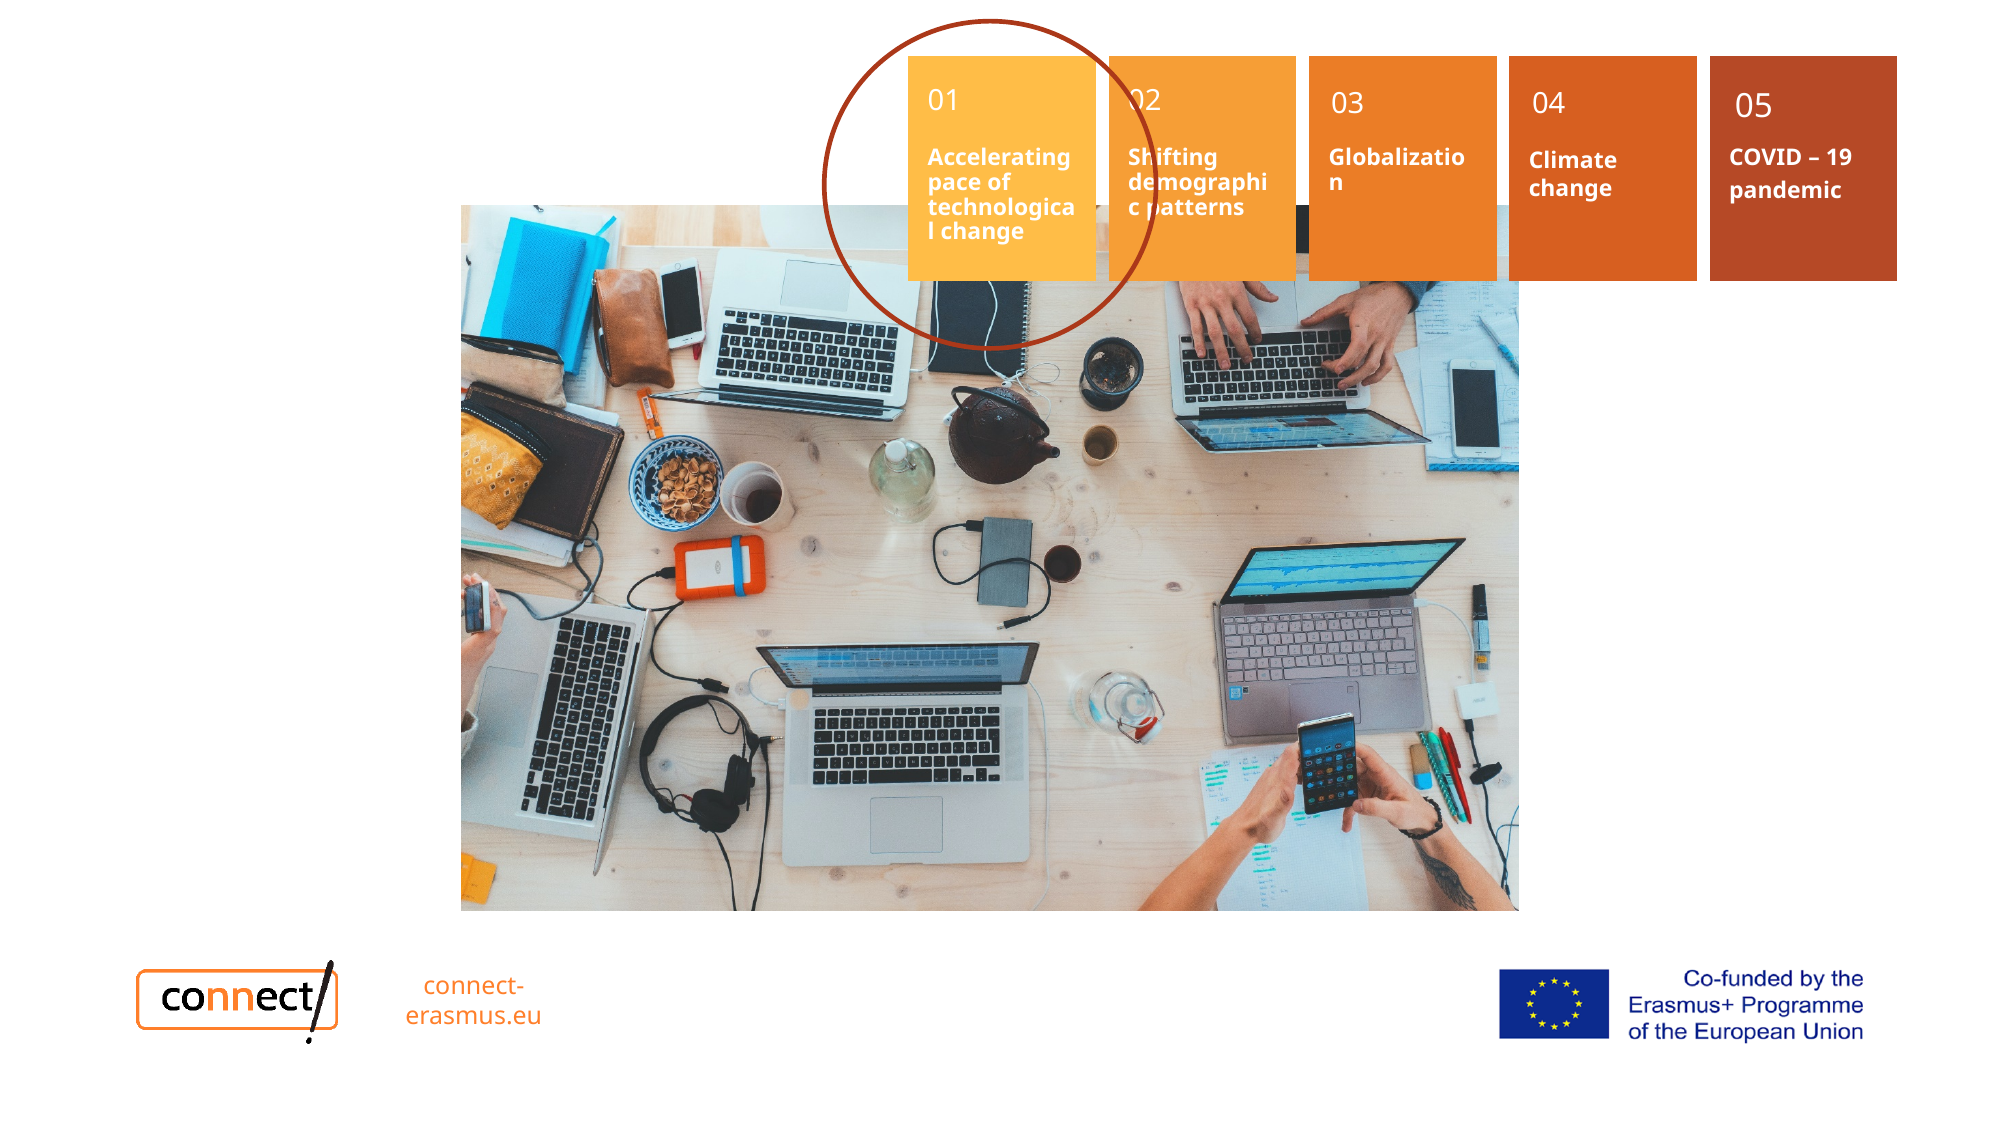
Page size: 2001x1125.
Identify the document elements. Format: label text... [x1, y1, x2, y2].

picture [461, 205, 1519, 911]
picture [1498, 968, 1863, 1044]
text_box [920, 20, 1060, 35]
footer connect-erasmus.eu [341, 976, 607, 1022]
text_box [908, 35, 1897, 302]
text_box [823, 41, 908, 205]
picture [136, 960, 338, 1044]
